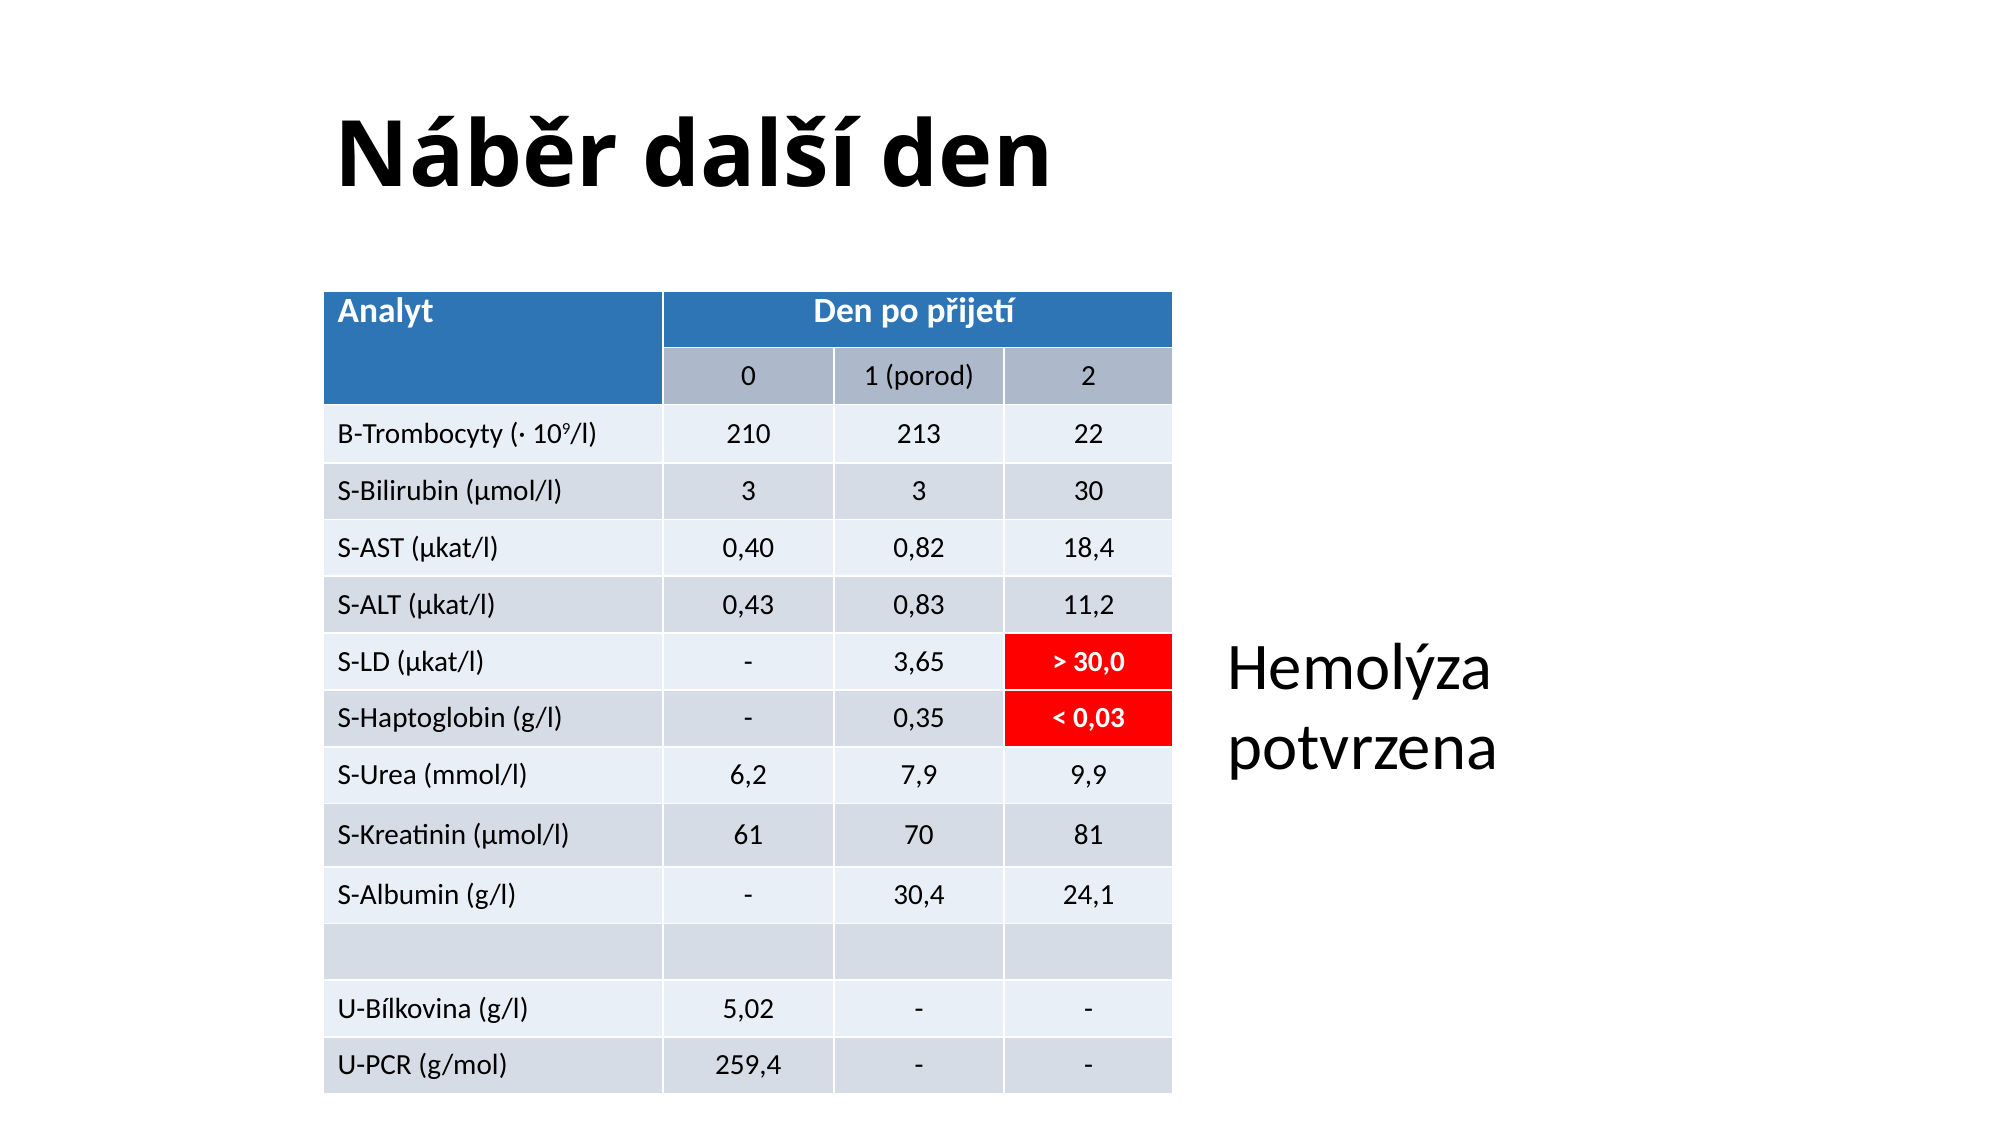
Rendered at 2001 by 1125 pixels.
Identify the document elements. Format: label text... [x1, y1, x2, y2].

title Náběr další den [319, 71, 1675, 243]
table_cell - [1005, 1038, 1172, 1093]
table_cell 24,1 [1005, 868, 1172, 923]
table_cell [1005, 924, 1172, 979]
table_cell 0 [664, 348, 833, 404]
table_cell - [835, 1038, 1003, 1093]
table_cell - [1005, 981, 1172, 1036]
table_cell 259,4 [664, 1038, 833, 1093]
table_cell 0,40 [664, 520, 833, 575]
table_cell 213 [835, 405, 1003, 462]
table_cell 7,9 [835, 748, 1003, 803]
table_cell 5,02 [664, 981, 833, 1036]
table_cell S-Urea (mmol/l) [324, 748, 662, 803]
text_box Hemolýza potvrzena [1212, 615, 1709, 790]
table_cell 70 [835, 804, 1003, 866]
table_cell [664, 924, 833, 979]
table_cell 1 (porod) [835, 348, 1003, 404]
table_cell 0,83 [835, 577, 1003, 632]
table_cell 0,35 [835, 691, 1003, 746]
table_cell 6,2 [664, 748, 833, 803]
table_cell [835, 924, 1003, 979]
table_cell 2 [1005, 348, 1172, 404]
table_cell S-AST (µkat/l) [324, 520, 662, 575]
table_cell 3,65 [835, 634, 1003, 689]
table_header Den po přijetí [664, 292, 1172, 347]
table_cell S-ALT (µkat/l) [324, 577, 662, 632]
table_cell - [835, 981, 1003, 1036]
table_cell 0,43 [664, 577, 833, 632]
table_cell U-Bílkovina (g/l) [324, 981, 662, 1036]
table_cell 61 [664, 804, 833, 866]
table_cell [324, 924, 662, 979]
table_cell B-Trombocyty (· 109/l) [324, 405, 662, 462]
table_cell - [664, 868, 833, 923]
table_cell 3 [835, 464, 1003, 519]
table_cell S-LD (µkat/l) [324, 634, 662, 689]
table_cell U-PCR (g/mol) [324, 1038, 662, 1093]
table_cell 30,4 [835, 868, 1003, 923]
table_cell 0,82 [835, 520, 1003, 575]
table_cell > 30,0 [1005, 634, 1172, 689]
table_cell - [664, 691, 833, 746]
table_cell 18,4 [1005, 520, 1172, 575]
table_cell S-Haptoglobin (g/l) [324, 691, 662, 746]
table_cell - [664, 634, 833, 689]
table_cell < 0,03 [1005, 691, 1172, 746]
table_cell 11,2 [1005, 577, 1172, 632]
table_cell S-Albumin (g/l) [324, 868, 662, 923]
table_cell 9,9 [1005, 748, 1172, 803]
table_header Analyt [324, 292, 662, 404]
table_cell S-Bilirubin (µmol/l) [324, 464, 662, 519]
table_cell 210 [664, 405, 833, 462]
table_cell 81 [1005, 804, 1172, 866]
table_cell 3 [664, 464, 833, 519]
table_cell 22 [1005, 405, 1172, 462]
table_cell S-Kreatinin (µmol/l) [324, 804, 662, 866]
table_cell 30 [1005, 464, 1172, 519]
